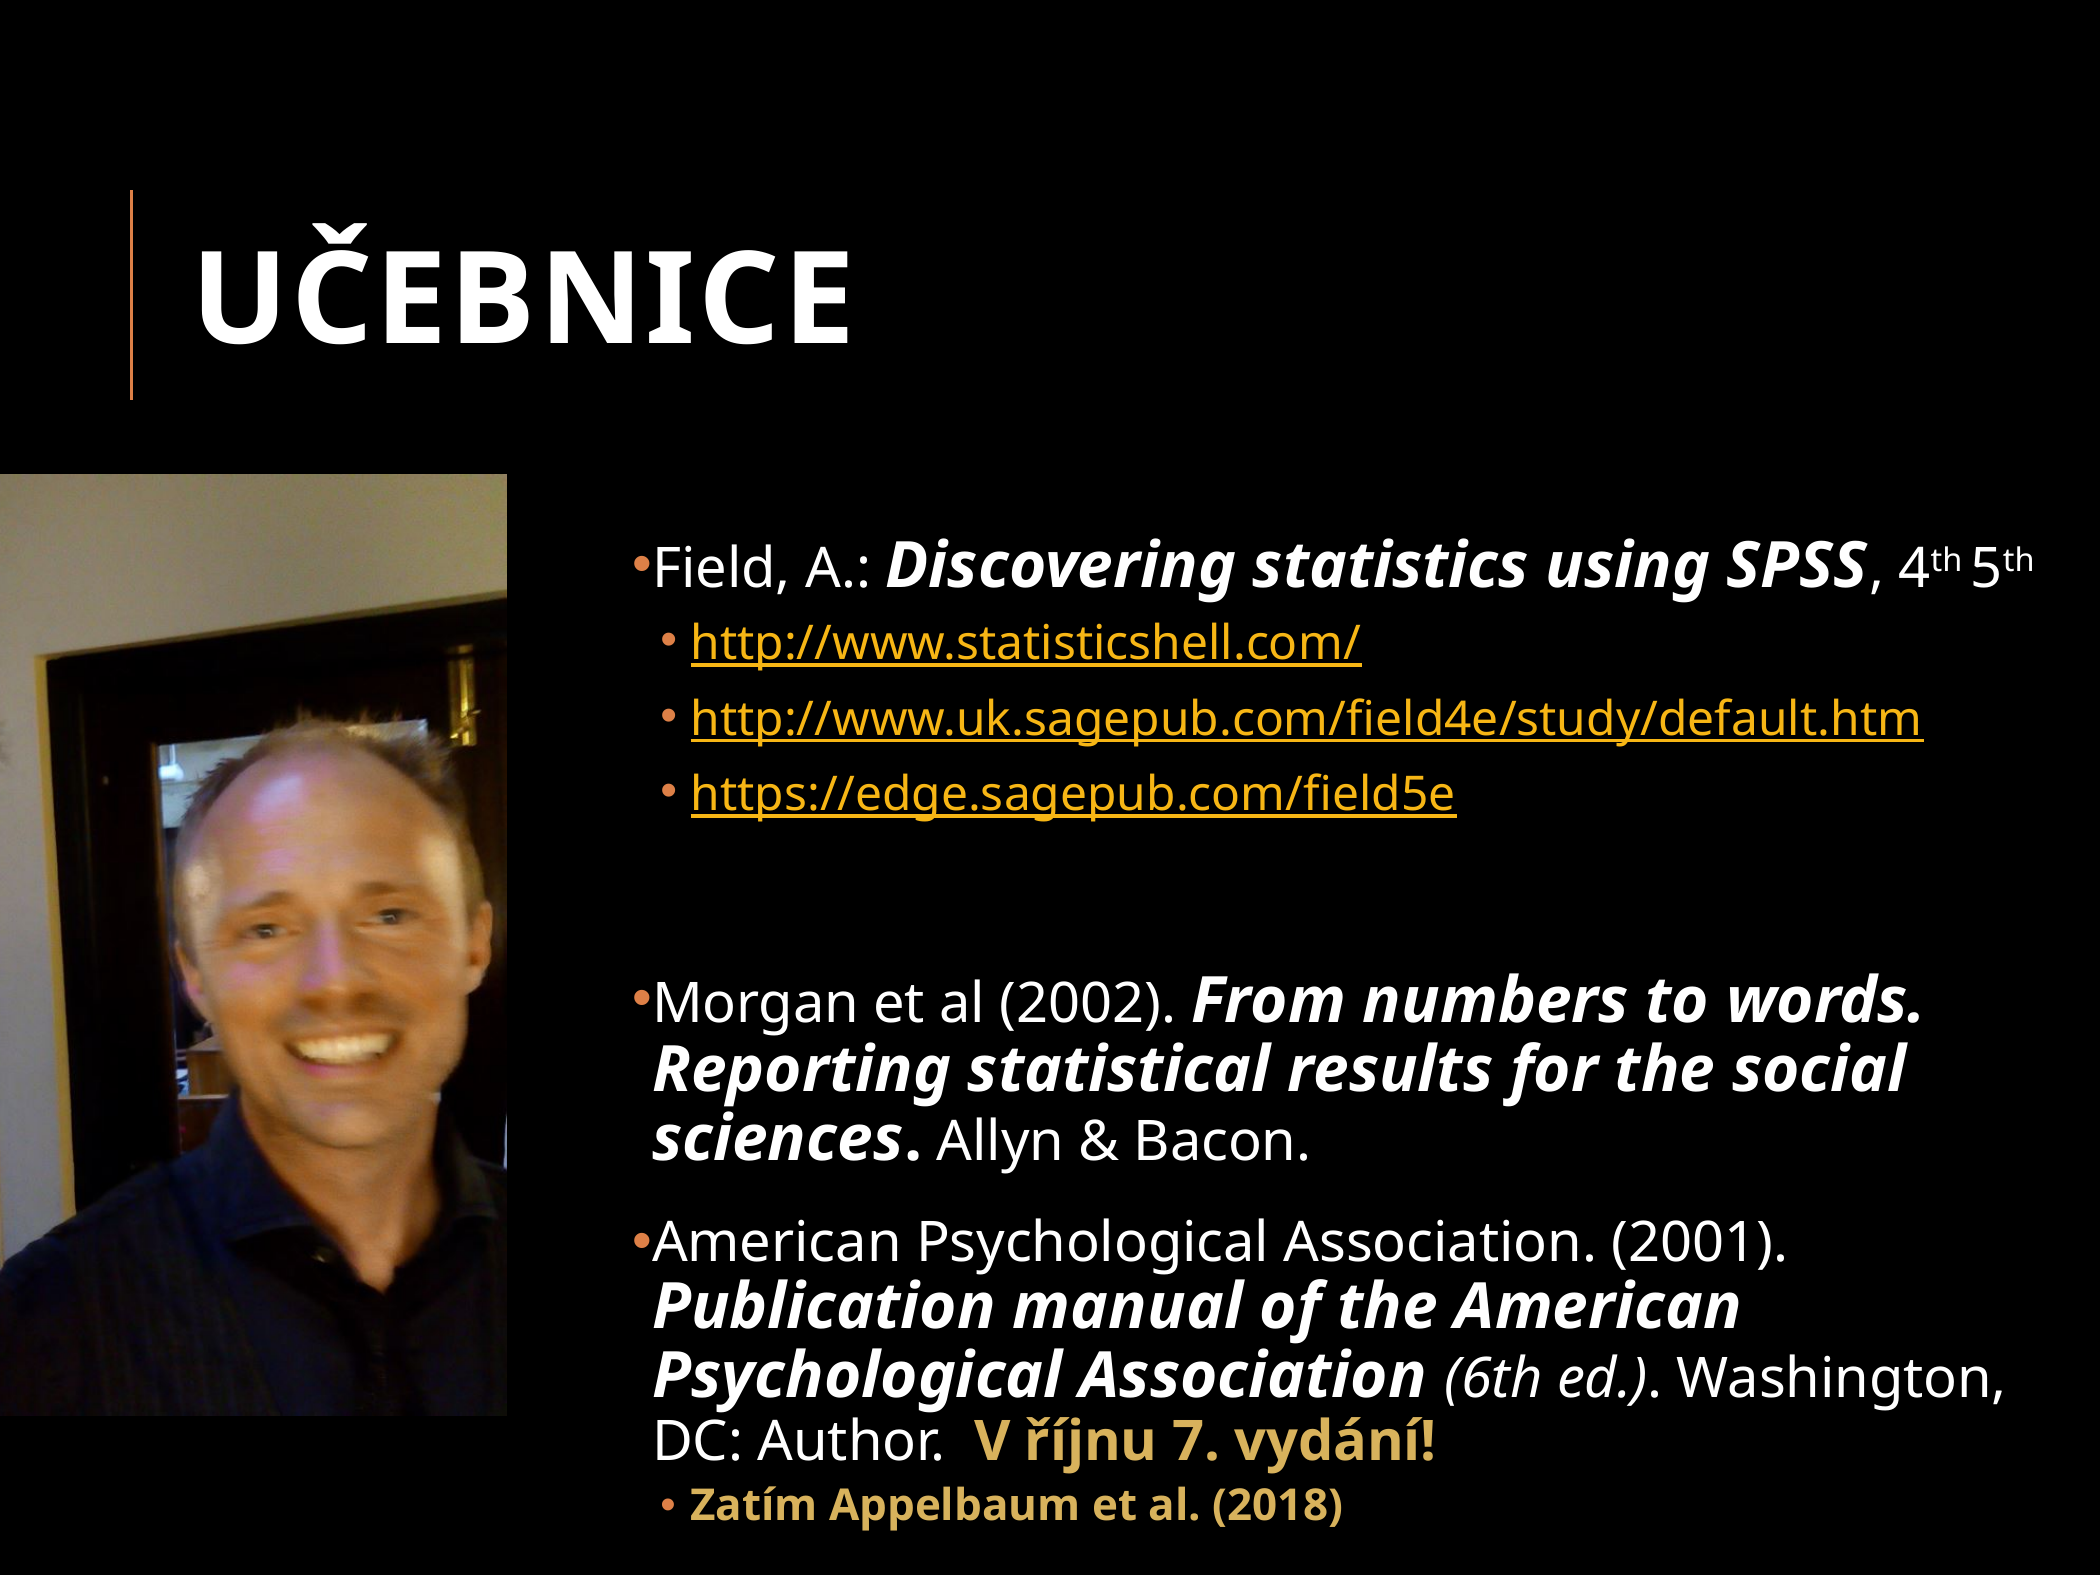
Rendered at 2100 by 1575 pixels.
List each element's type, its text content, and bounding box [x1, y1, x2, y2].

title učebnice [176, 134, 1851, 479]
picture [0, 474, 508, 1417]
list Field, A.: Discovering statistics using SPSS, 4th 5th http://www.statisticshell.com/ http://www.uk.sagepub.com/field4e/study/default.htm https://edge.sagepub.com/field5e Morgan et al (2002). From numbers to words. Reporting statistical results for the social sciences. Allyn & Bacon. American Psychological Association. (2001). Publication manual of the American Psychological Association (6th ed.). Washington, DC: Author. V říjnu 7. vydání! Zatím Appelbaum et al. (2018) [624, 525, 2100, 1544]
